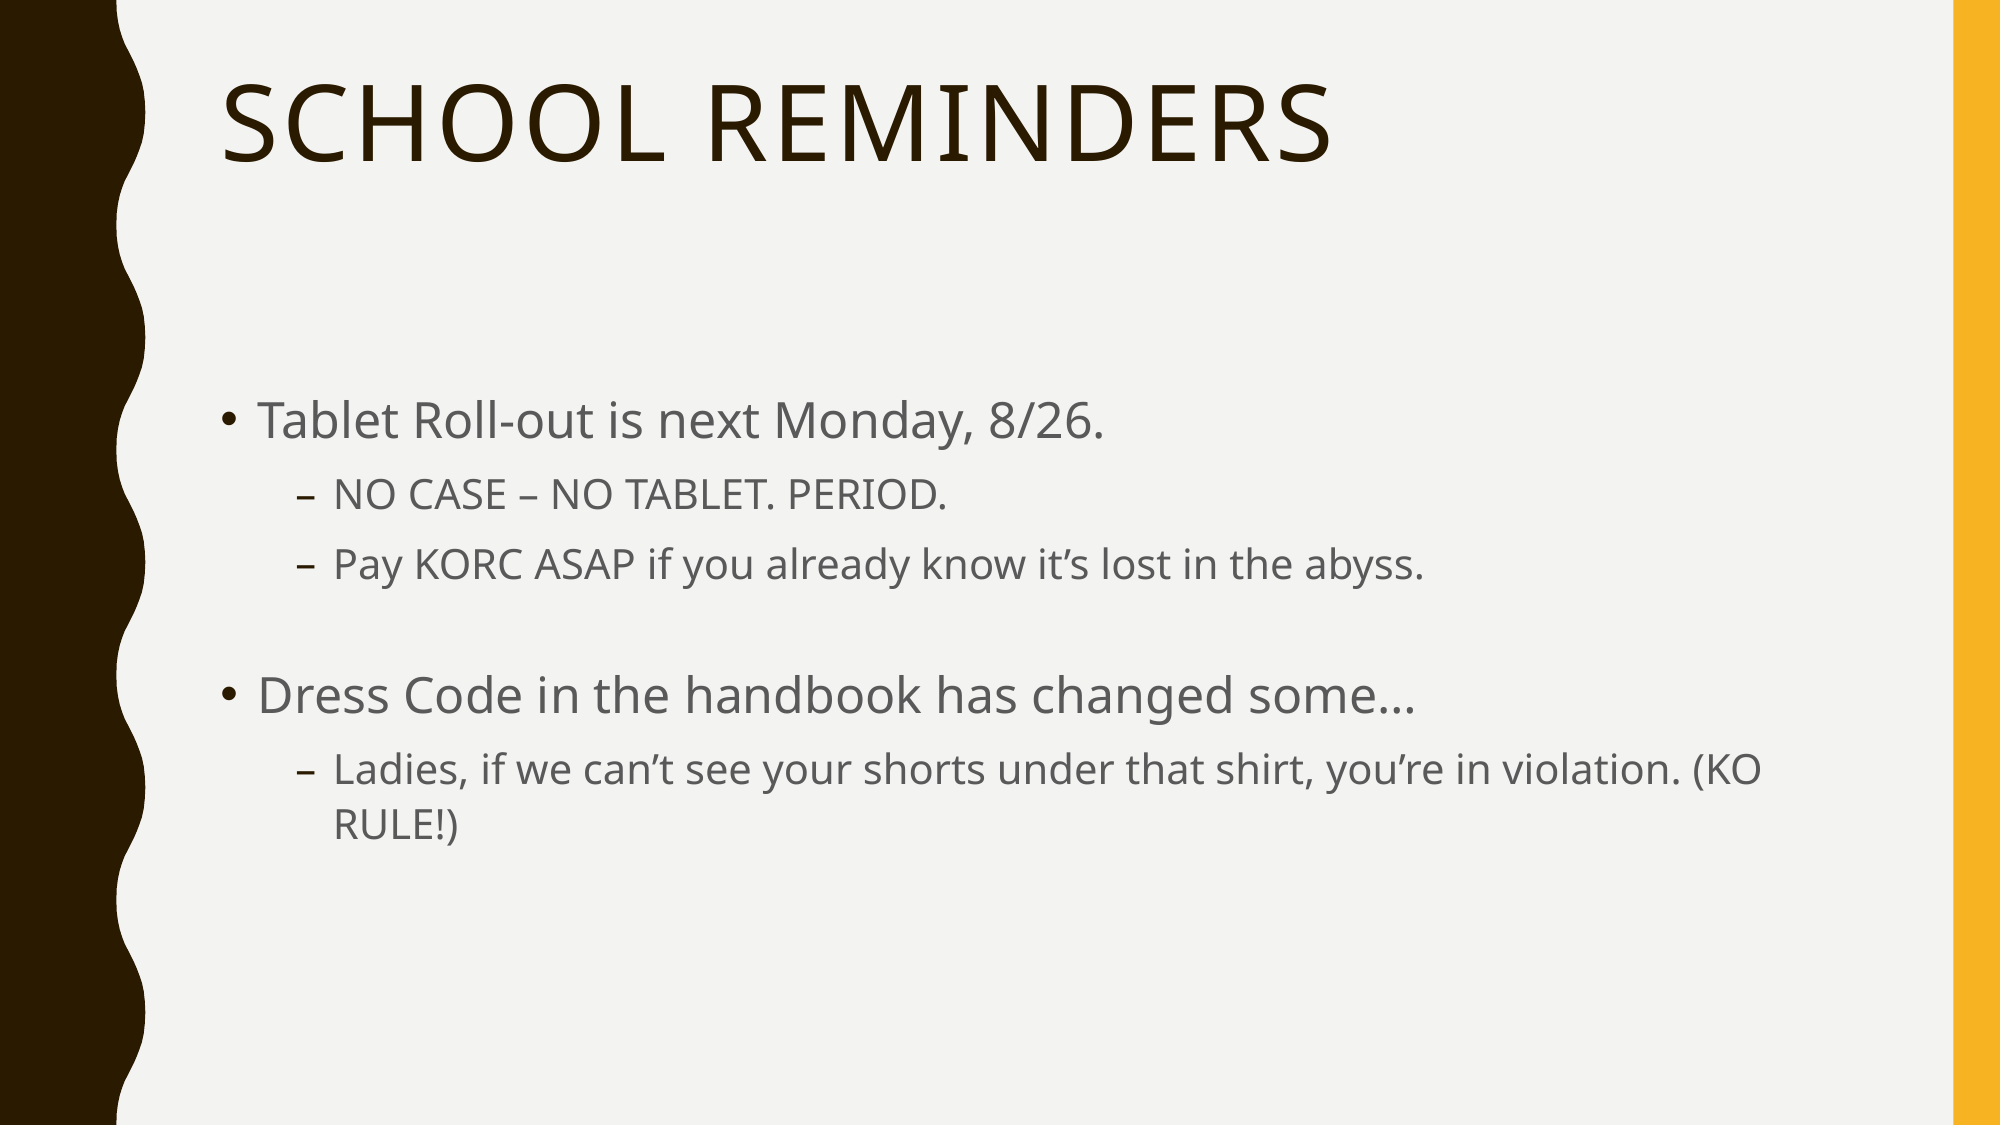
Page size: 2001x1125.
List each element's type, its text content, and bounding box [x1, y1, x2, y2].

list Tablet Roll-out is next Monday, 8/26. NO CASE – NO TABLET. PERIOD. Pay KORC ASAP if you already know it’s lost in the abyss. Dress Code in the handbook has changed some… Ladies, if we can’t see your shorts under that shirt, you’re in violation. (KO RULE!) [205, 375, 1875, 965]
title School Reminders [205, 62, 1875, 308]
